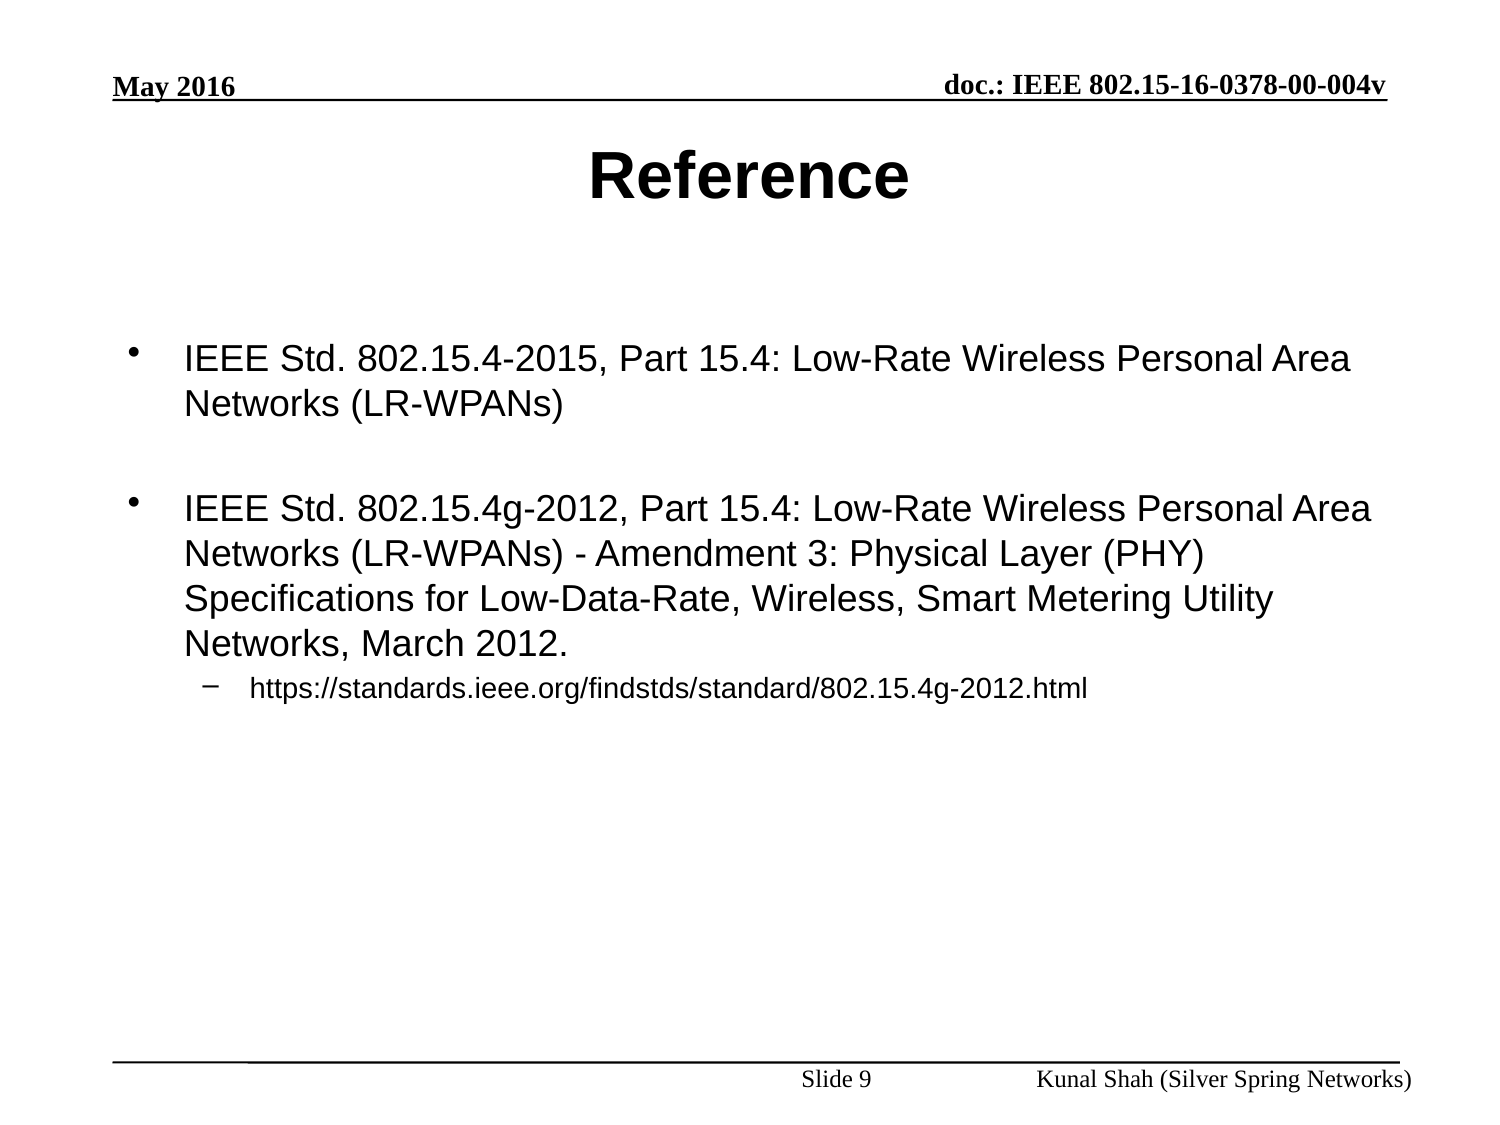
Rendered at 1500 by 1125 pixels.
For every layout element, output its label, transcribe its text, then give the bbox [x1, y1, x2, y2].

title Reference [0, 112, 1500, 232]
list IEEE Std. 802.15.4-2015, Part 15.4: Low-Rate Wireless Personal Area Networks (LR-WPANs) IEEE Std. 802.15.4g-2012, Part 15.4: Low-Rate Wireless Personal Area Networks (LR-WPANs) - Amendment 3: Physical Layer (PHY) Specifications for Low-Data-Rate, Wireless, Smart Metering Utility Networks, March 2012. https://standards.ieee.org/findstds/standard/802.15.4g-2012.html [112, 326, 1459, 976]
text_box Slide 9 [755, 1062, 899, 1093]
footer Kunal Shah (Silver Spring Networks) [899, 1061, 1413, 1093]
text_box May 2016 [112, 66, 375, 102]
